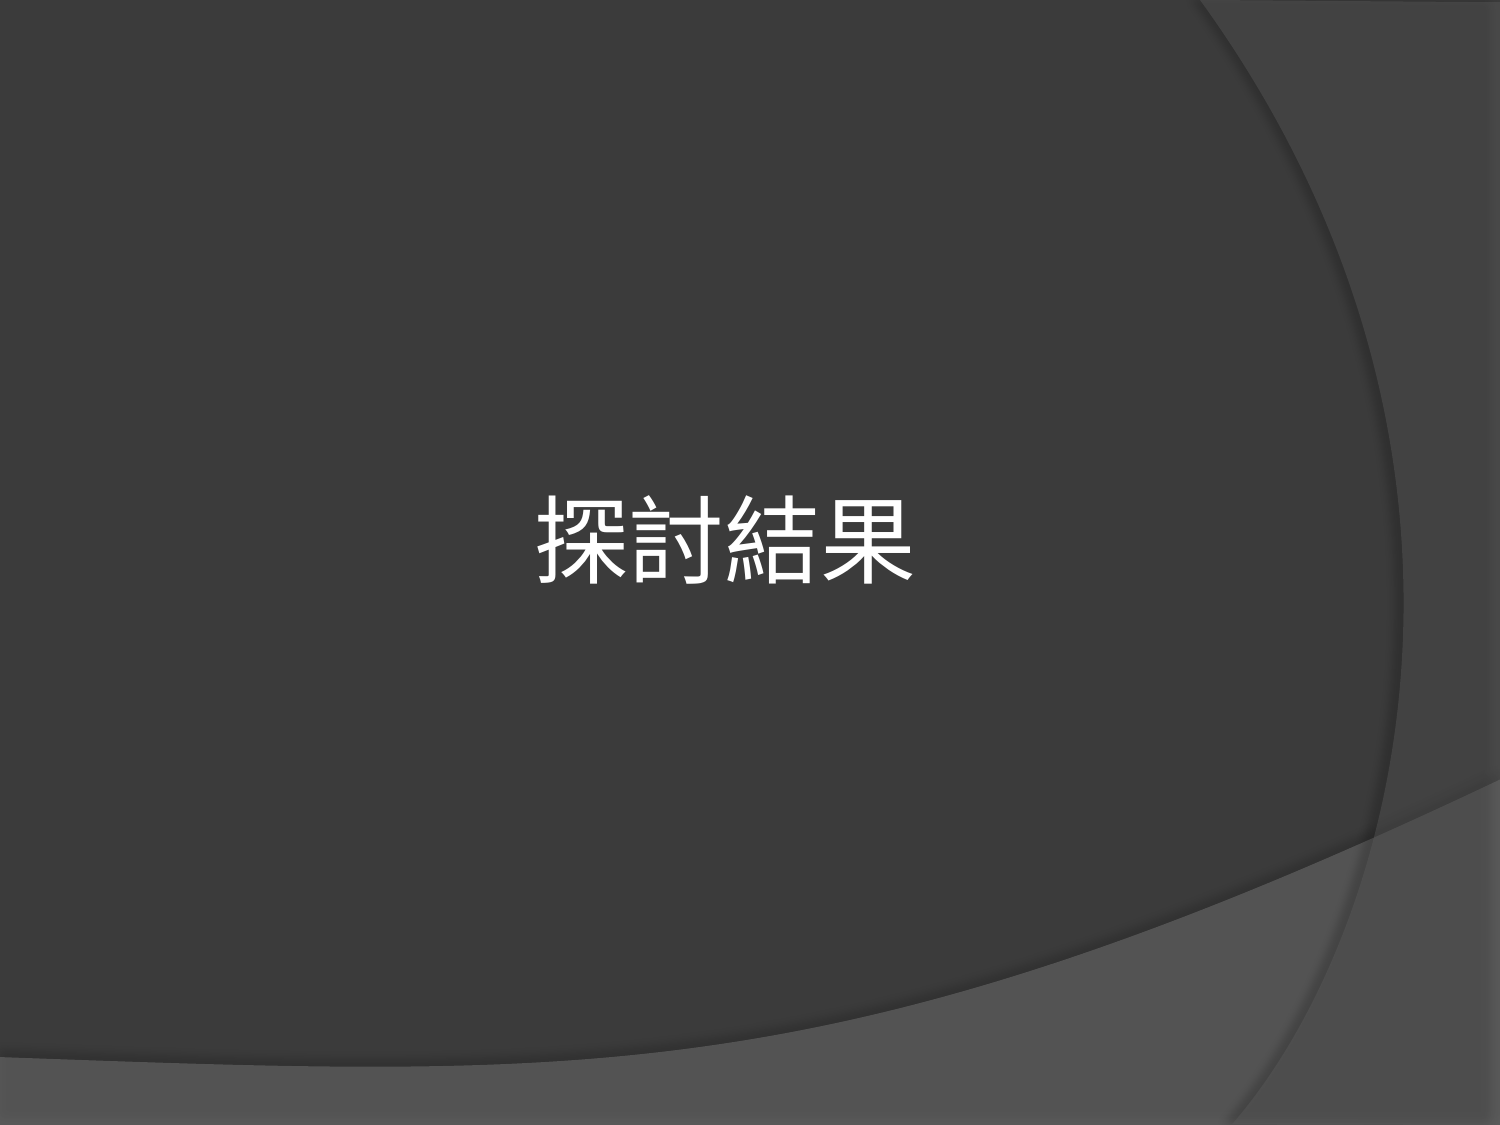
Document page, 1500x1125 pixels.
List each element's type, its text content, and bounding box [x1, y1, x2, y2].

title 探討結果 [525, 444, 1500, 632]
